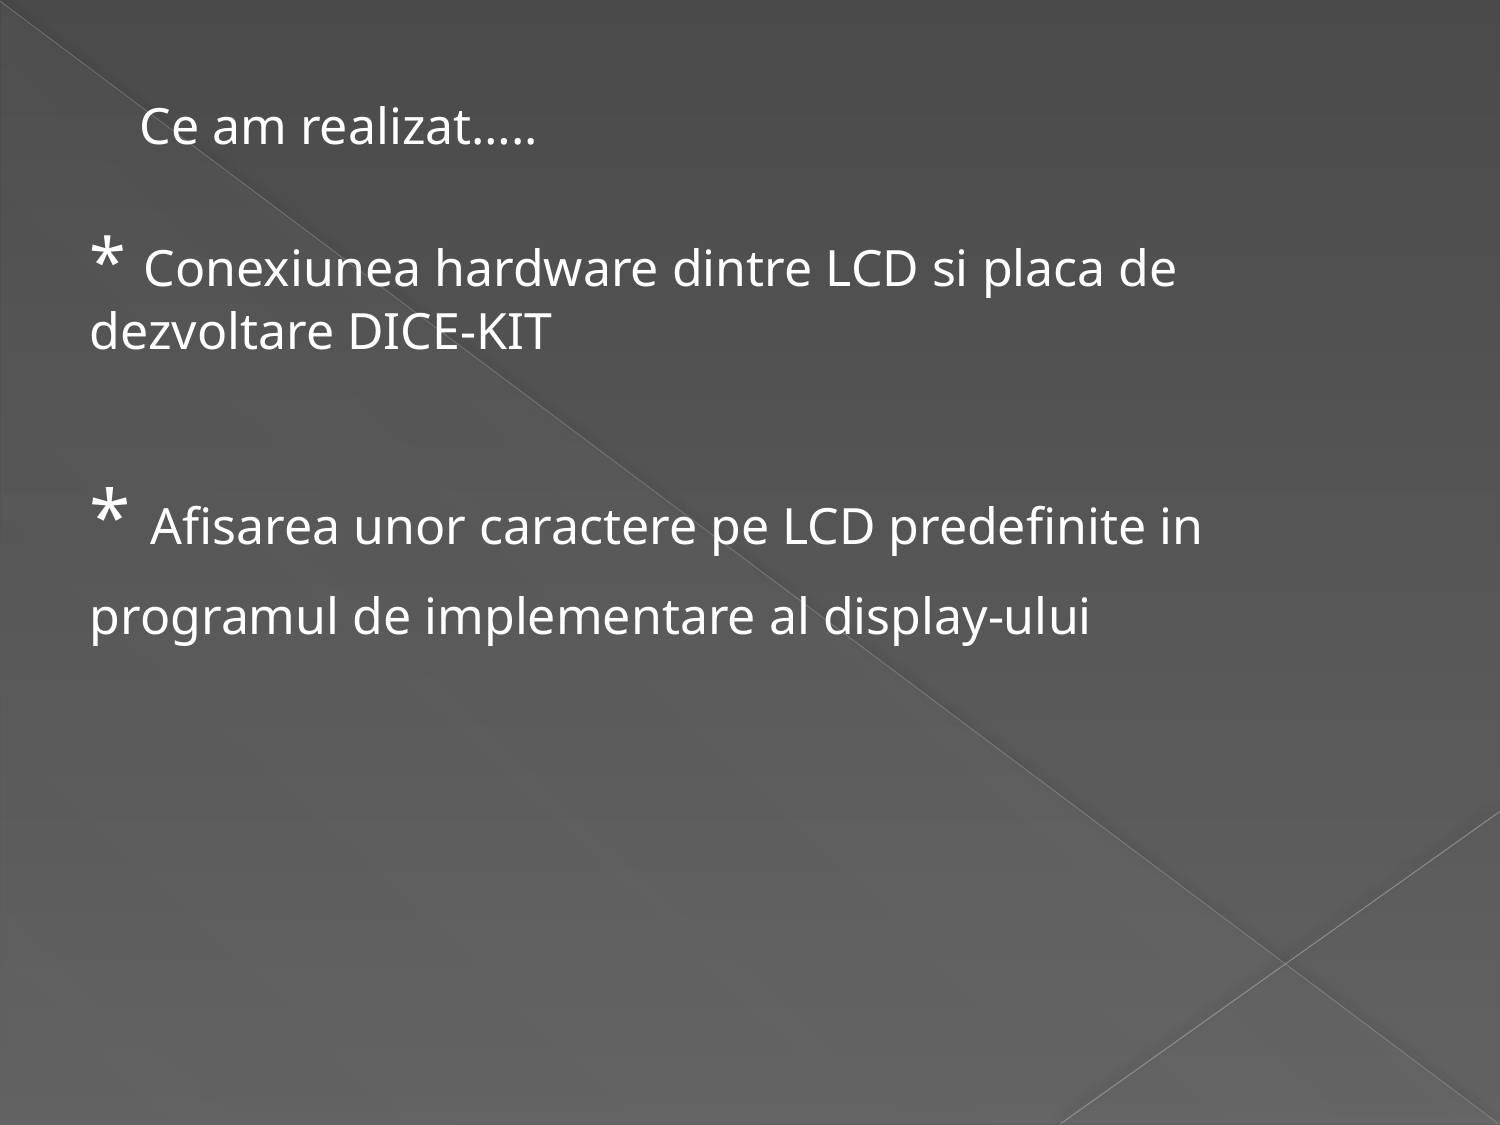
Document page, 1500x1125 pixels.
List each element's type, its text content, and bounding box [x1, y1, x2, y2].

text_box Ce am realizat….. [124, 87, 813, 163]
text_box * Afisarea unor caractere pe LCD predefinite in programul de implementare al display-ului [75, 462, 1238, 658]
text_box * Conexiunea hardware dintre LCD si placa de dezvoltare DICE-KIT [74, 212, 1425, 368]
